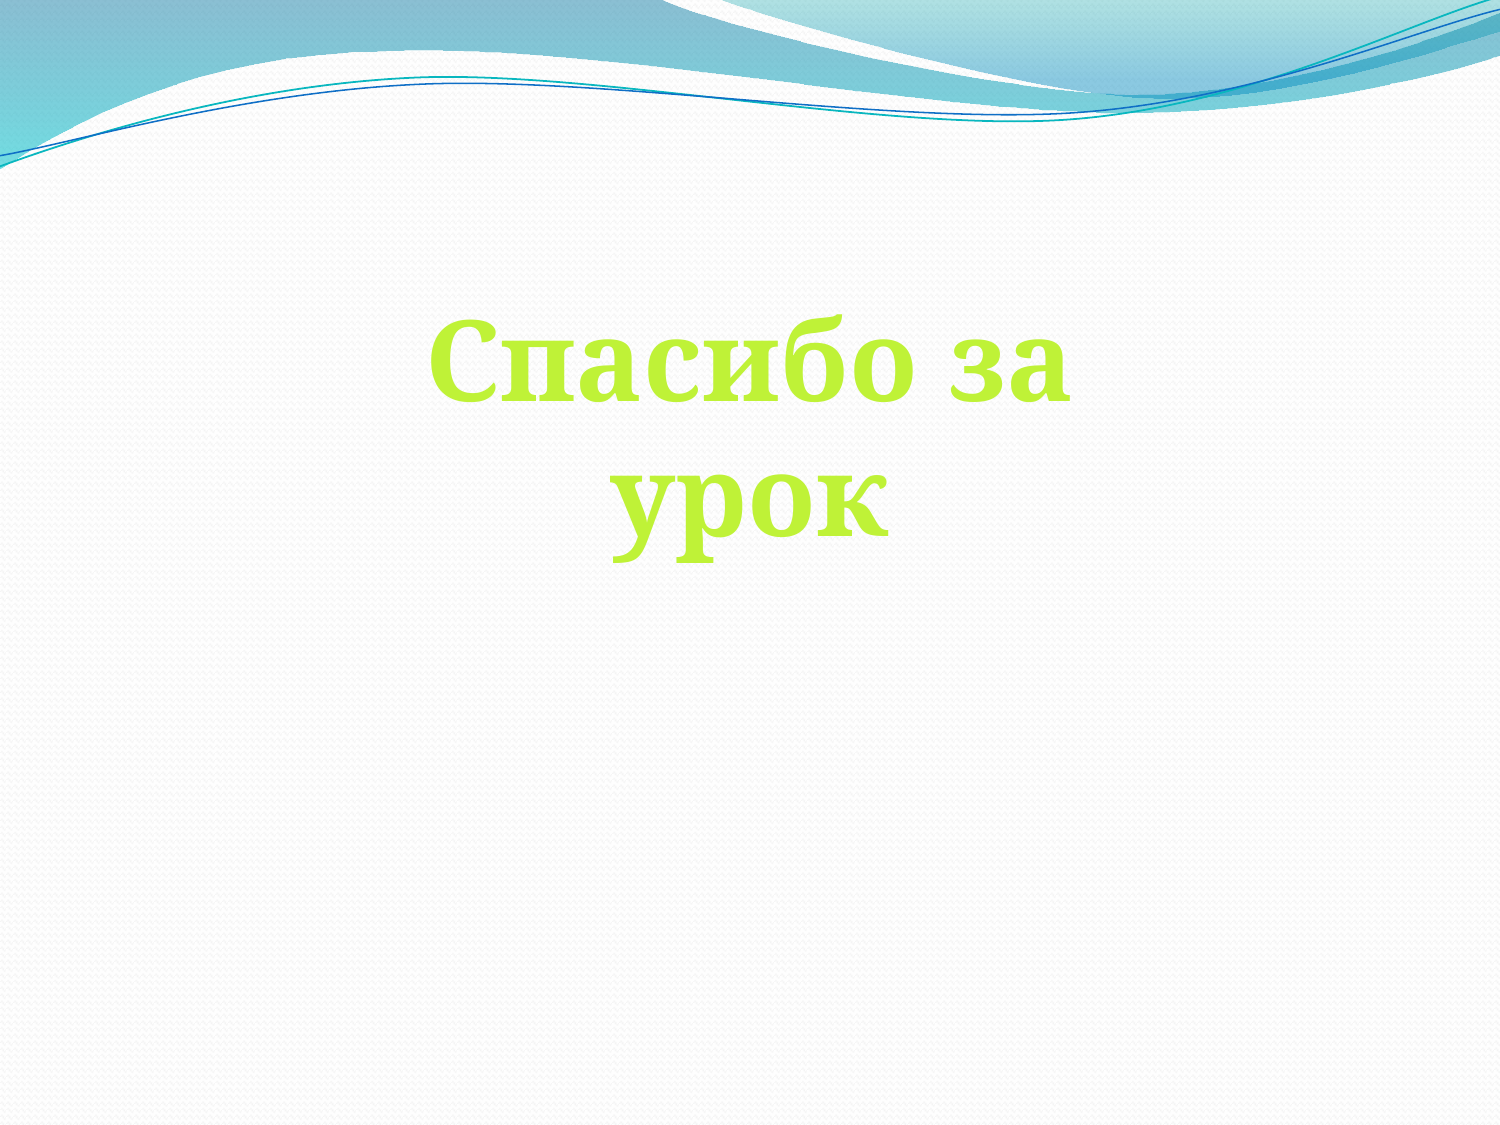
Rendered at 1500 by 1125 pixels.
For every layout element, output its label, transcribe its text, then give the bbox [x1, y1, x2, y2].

text_box Спасибо за урок [287, 281, 1213, 566]
